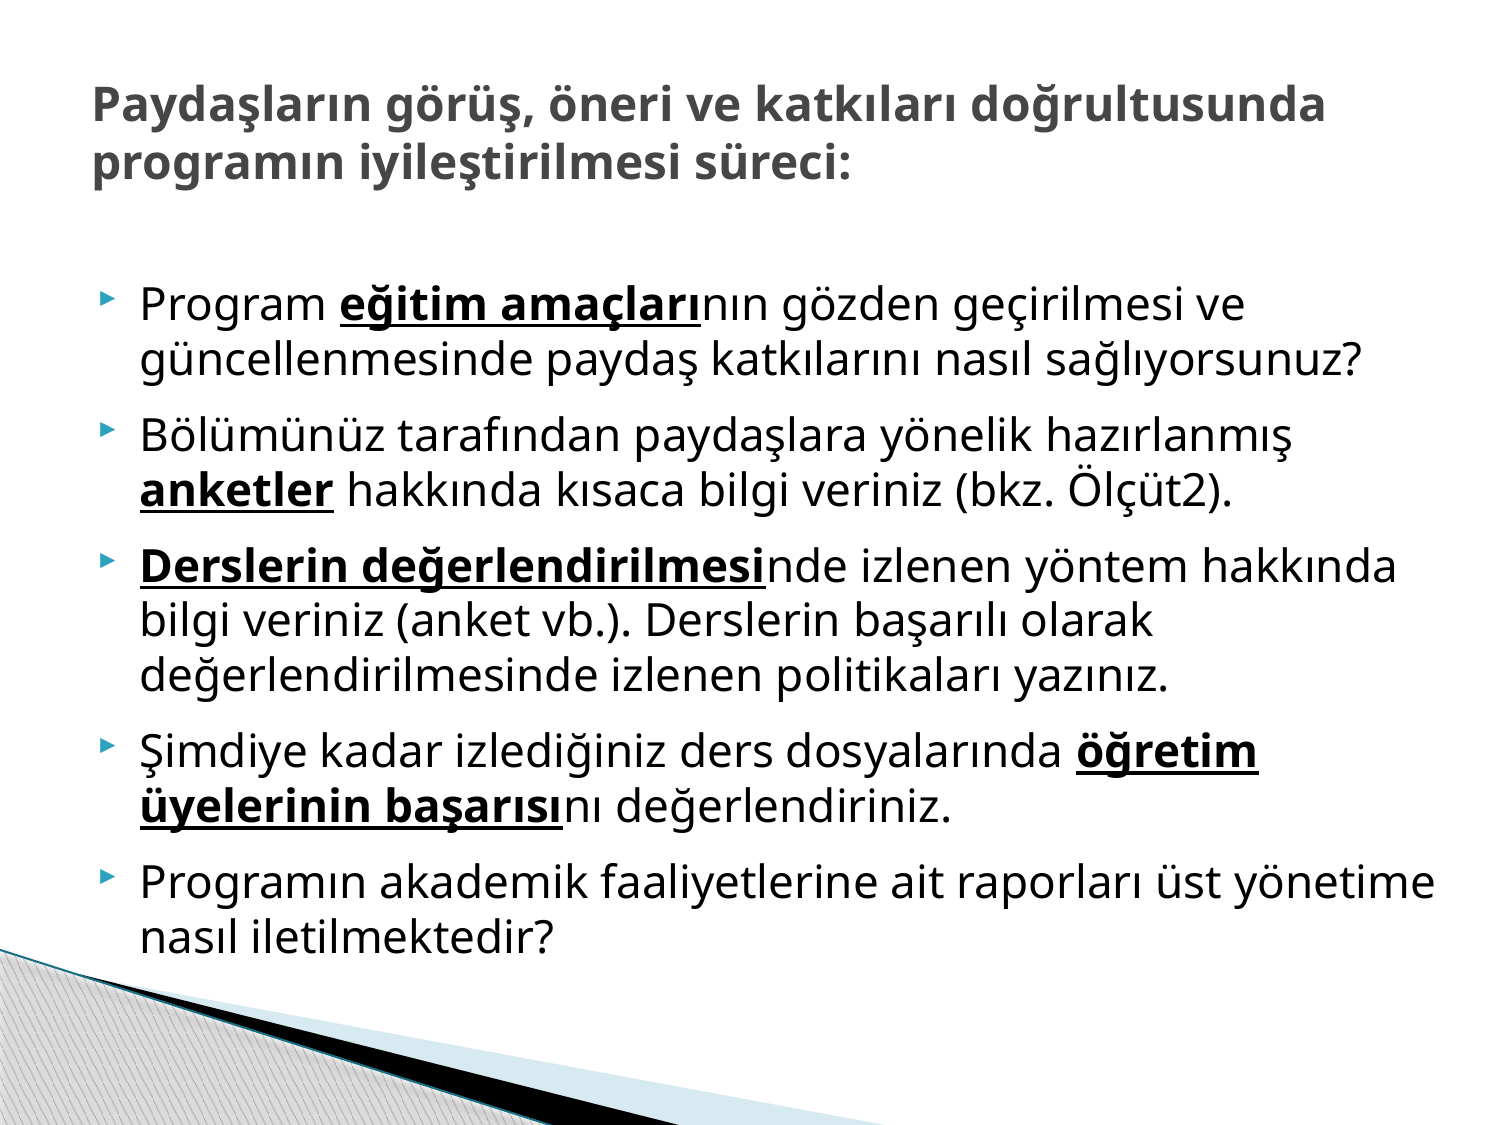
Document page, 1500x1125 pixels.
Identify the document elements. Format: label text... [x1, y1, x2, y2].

title Paydaşların görüş, öneri ve katkıları doğrultusunda programın iyileştirilmesi süreci: [76, 66, 1427, 254]
list Program eğitim amaçlarının gözden geçirilmesi ve güncellenmesinde paydaş katkılarını nasıl sağlıyorsunuz? Bölümünüz tarafından paydaşlara yönelik hazırlanmış anketler hakkında kısaca bilgi veriniz (bkz. Ölçüt2). Derslerin değerlendirilmesinde izlenen yöntem hakkında bilgi veriniz (anket vb.). Derslerin başarılı olarak değerlendirilmesinde izlenen politikaları yazınız. Şimdiye kadar izlediğiniz ders dosyalarında öğretim üyelerinin başarısını değerlendiriniz. Programın akademik faaliyetlerine ait raporları üst yönetime nasıl iletilmektedir? [64, 267, 1471, 1083]
